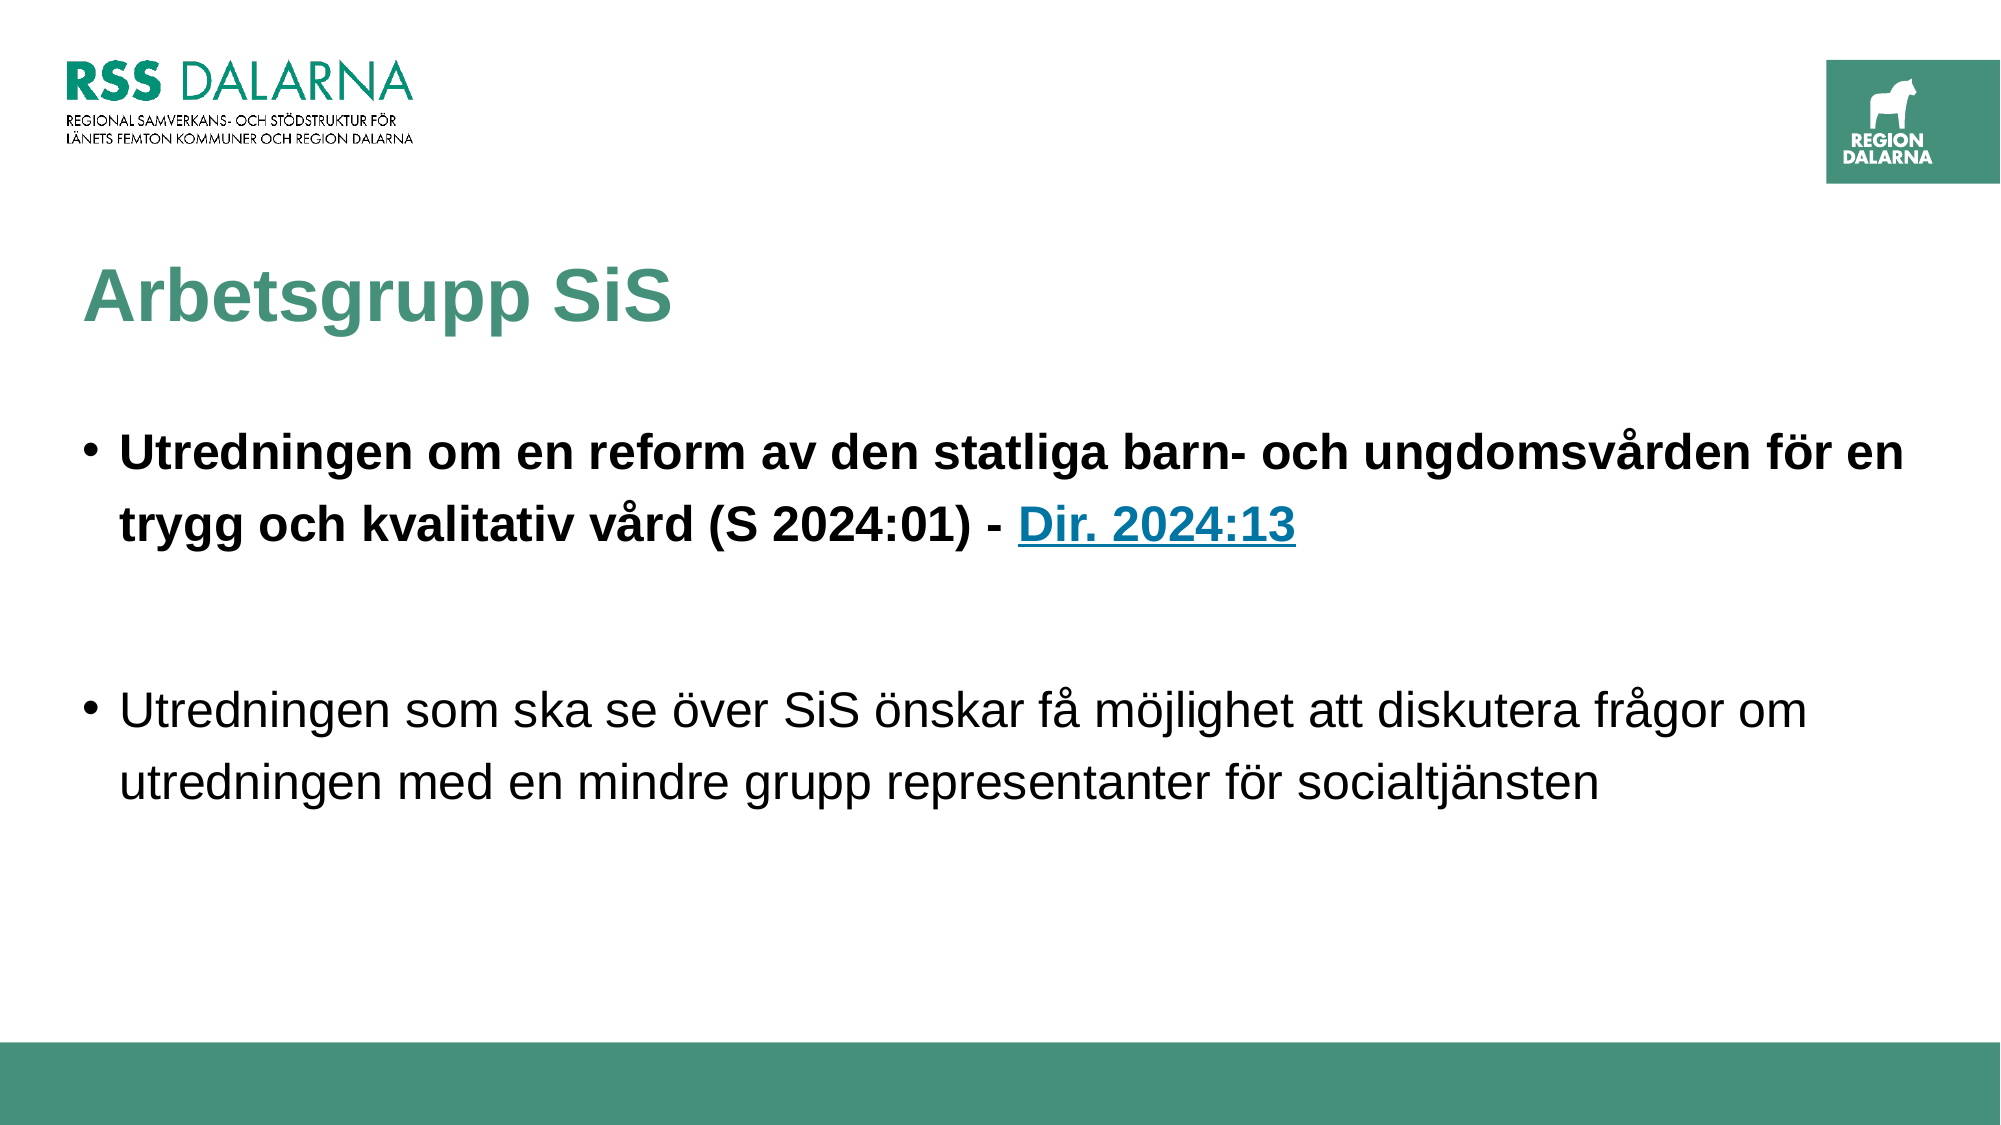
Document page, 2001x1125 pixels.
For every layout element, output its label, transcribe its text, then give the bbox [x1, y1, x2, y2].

title Arbetsgrupp SiS [67, 197, 1777, 397]
picture [67, 59, 413, 144]
list Utredningen om en reform av den statliga barn- och ungdomsvården för en trygg och kvalitativ vård (S 2024:01) - Dir. 2024:13 Utredningen som ska se över SiS önskar få möjlighet att diskutera frågor om utredningen med en mindre grupp representanter för socialtjänsten [67, 400, 1933, 987]
